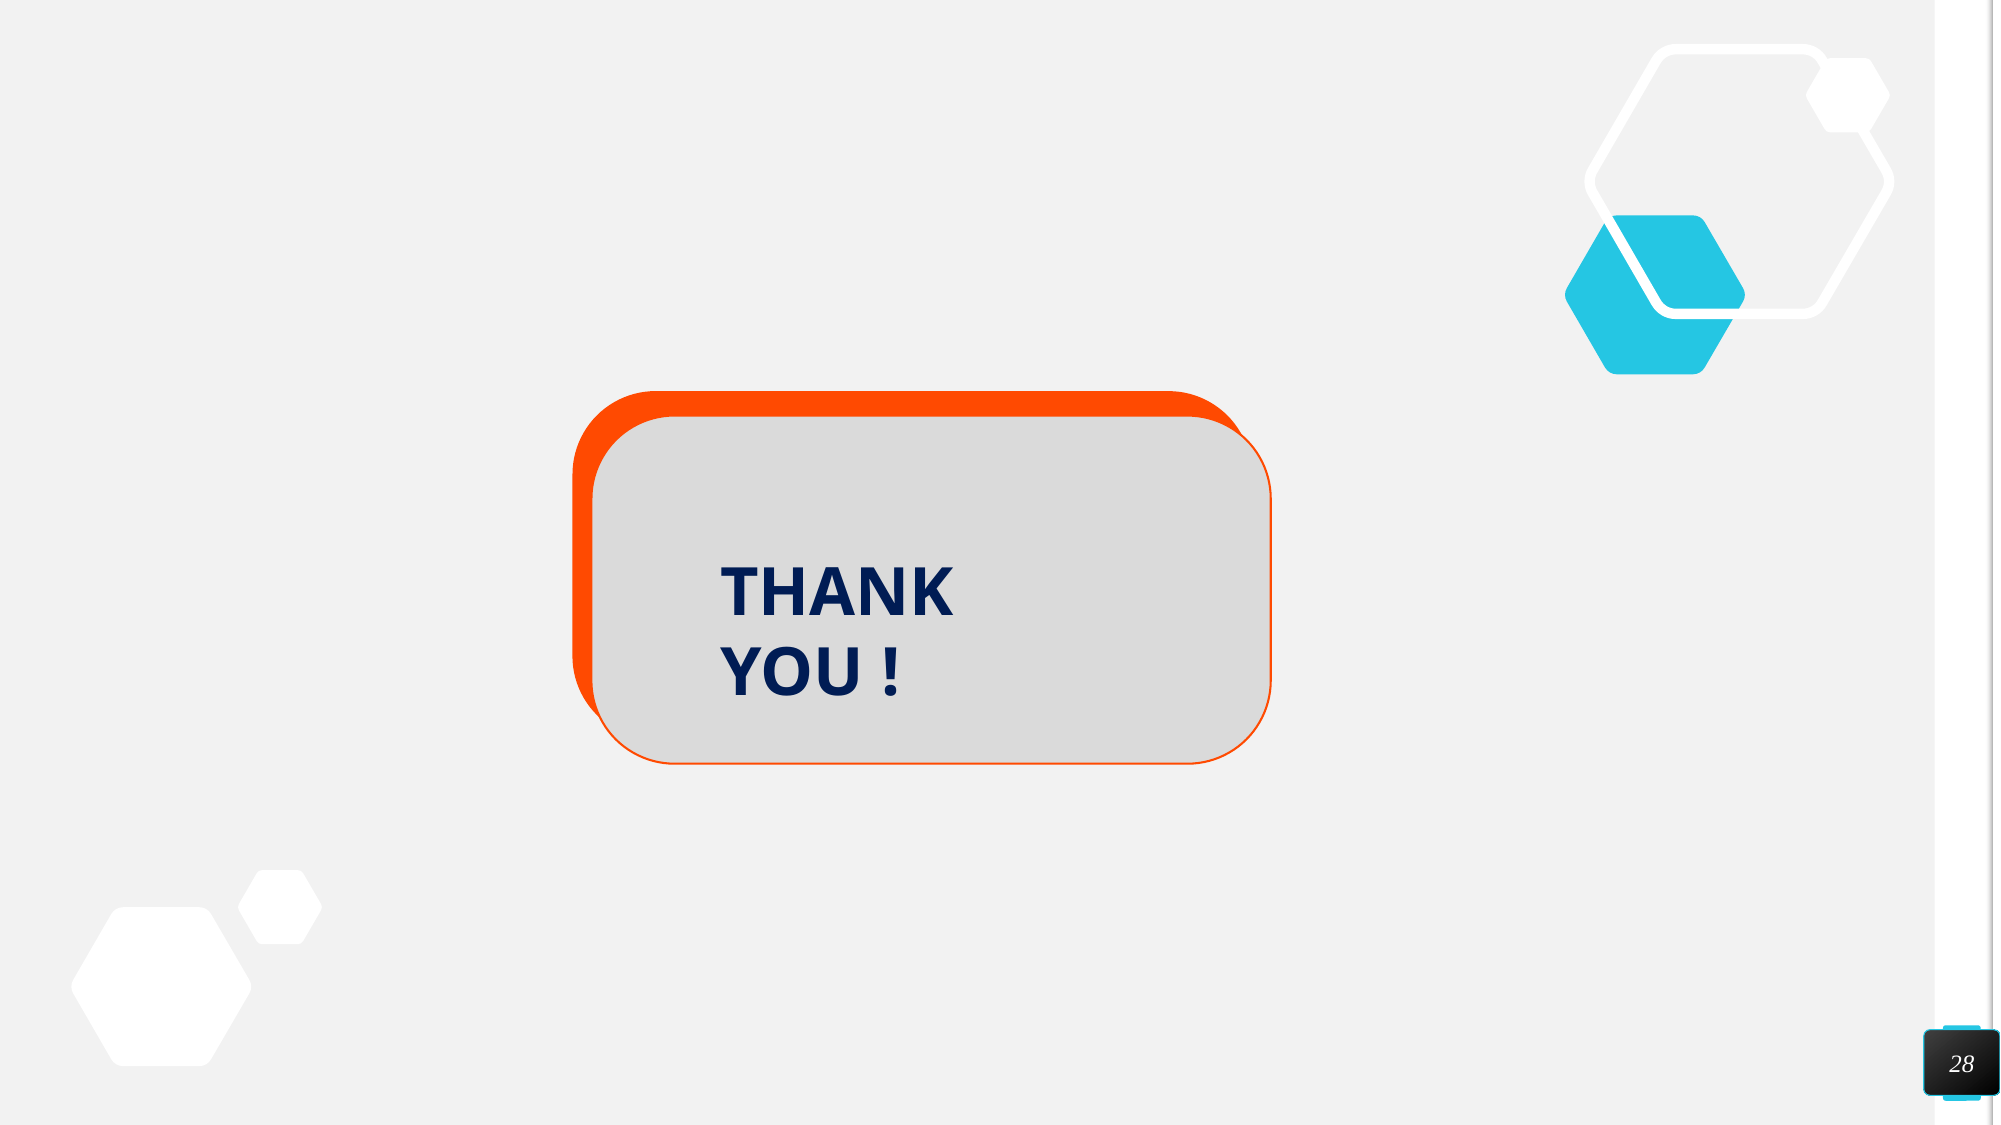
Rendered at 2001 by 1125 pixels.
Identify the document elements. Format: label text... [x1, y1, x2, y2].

slide_number 28 [1923, 1029, 2000, 1096]
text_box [572, 391, 1271, 764]
